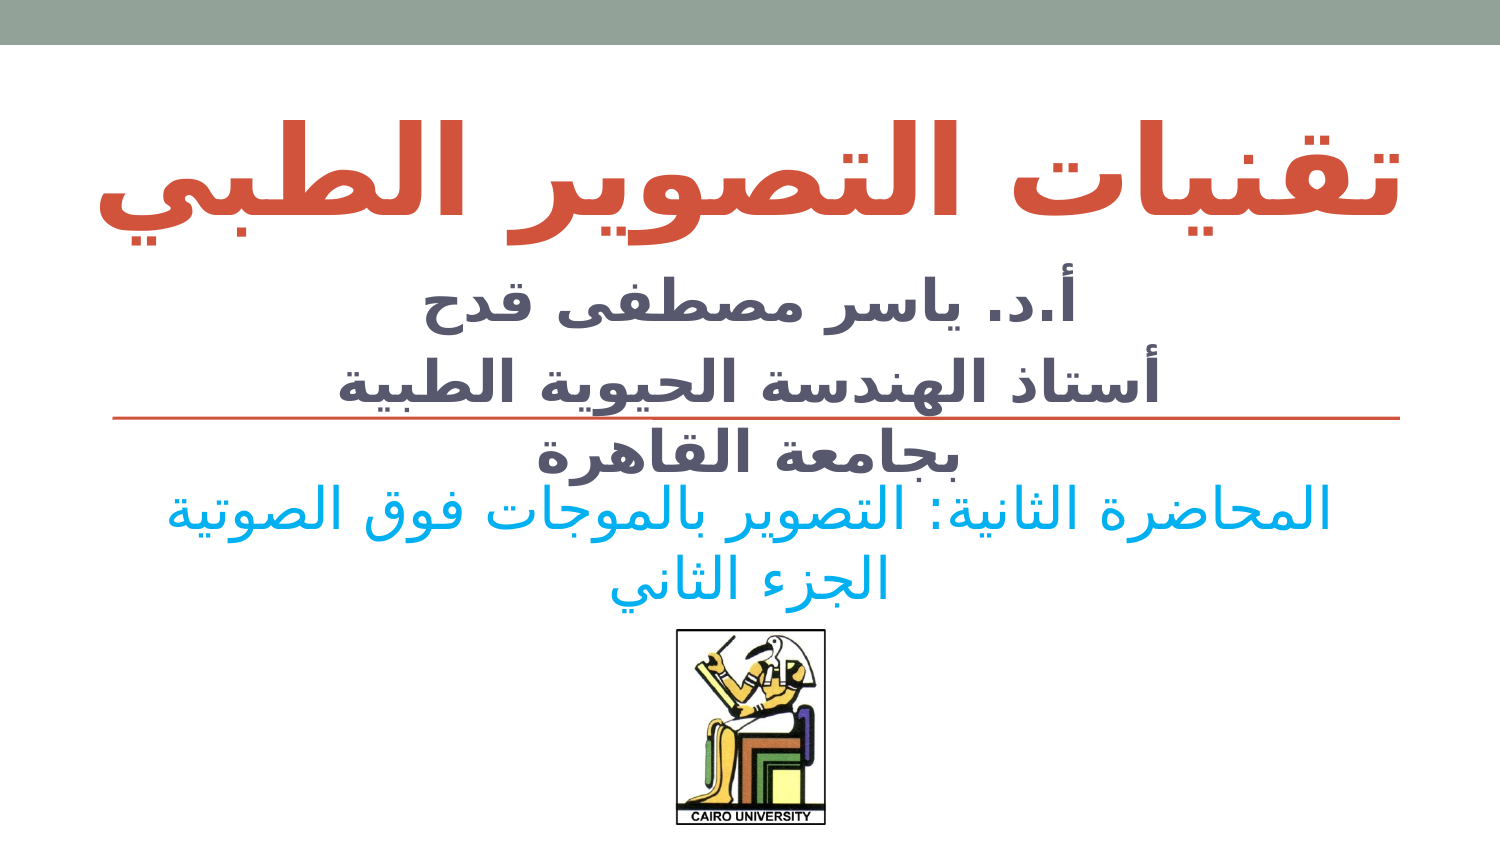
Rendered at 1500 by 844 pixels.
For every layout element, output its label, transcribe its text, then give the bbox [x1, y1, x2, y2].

title تقنيات التصوير الطبي [50, 83, 1450, 224]
picture [669, 629, 829, 826]
subtitle أ.د. ياسر مصطفى قدح أستاذ الهندسة الحيوية الطبية بجامعة القاهرة [231, 255, 1269, 340]
text_box المحاضرة الثانية: التصوير بالموجات فوق الصوتية الجزء الثاني [125, 463, 1375, 619]
